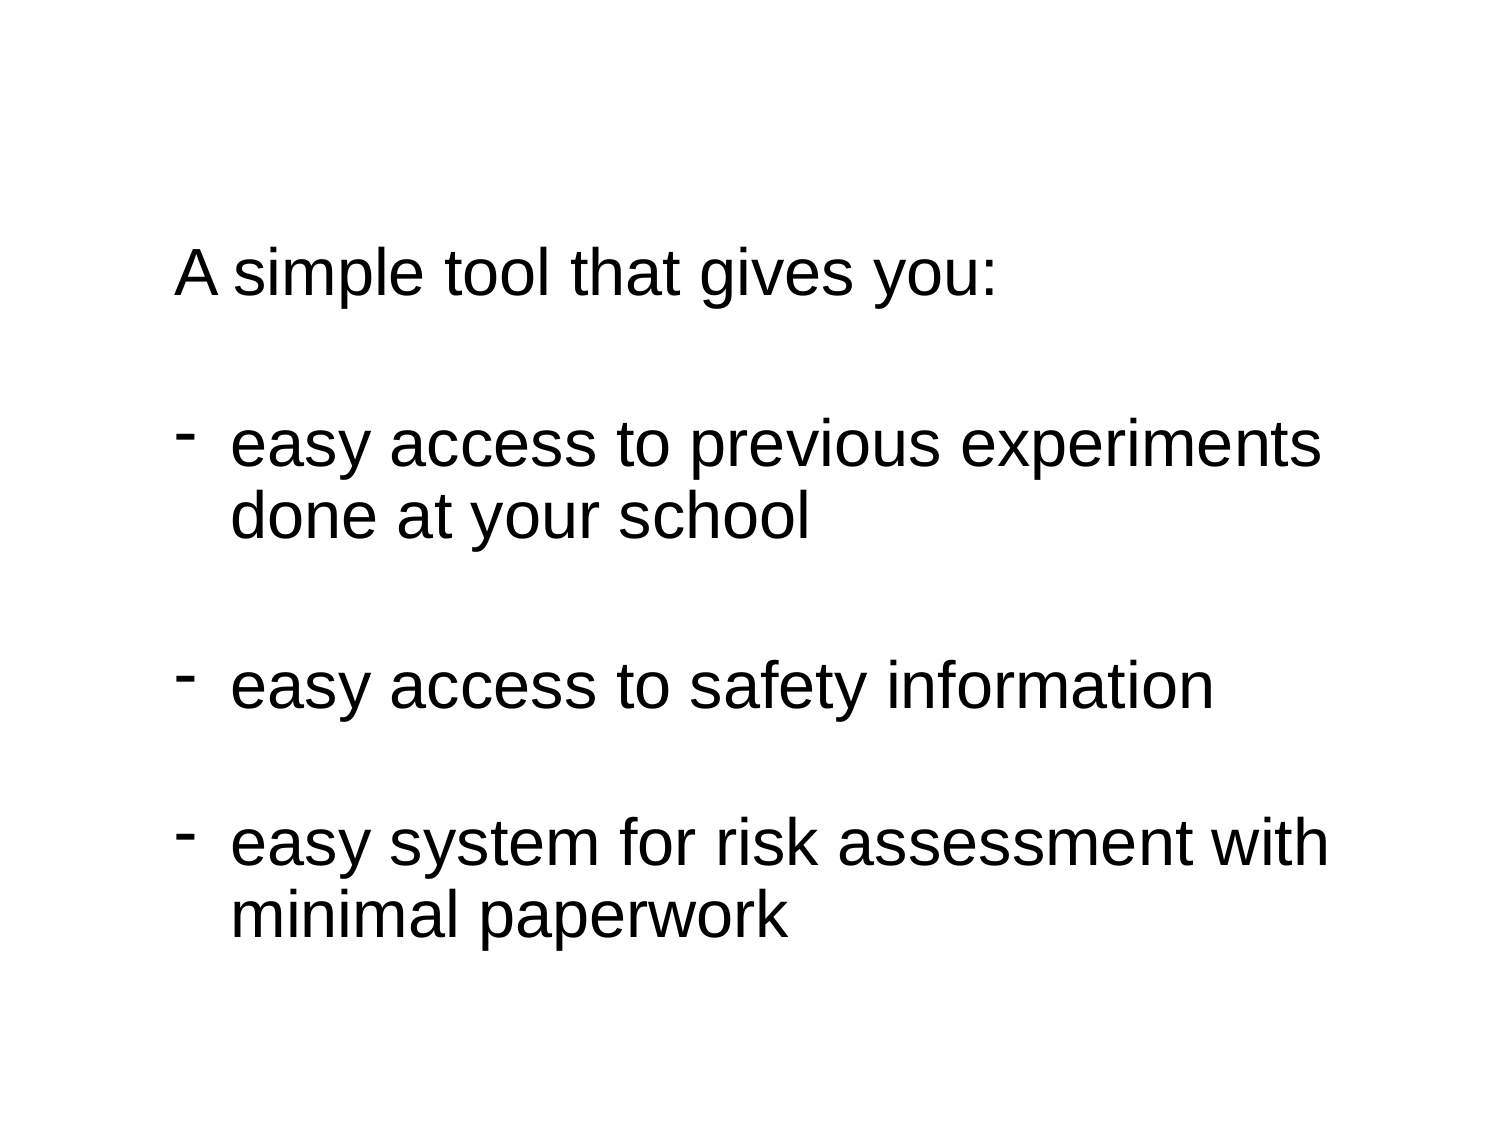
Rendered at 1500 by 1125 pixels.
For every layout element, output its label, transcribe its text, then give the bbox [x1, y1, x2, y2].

list A simple tool that gives you: easy access to previous experiments done at your school easy access to safety information easy system for risk assessment with minimal paperwork [159, 137, 1365, 913]
